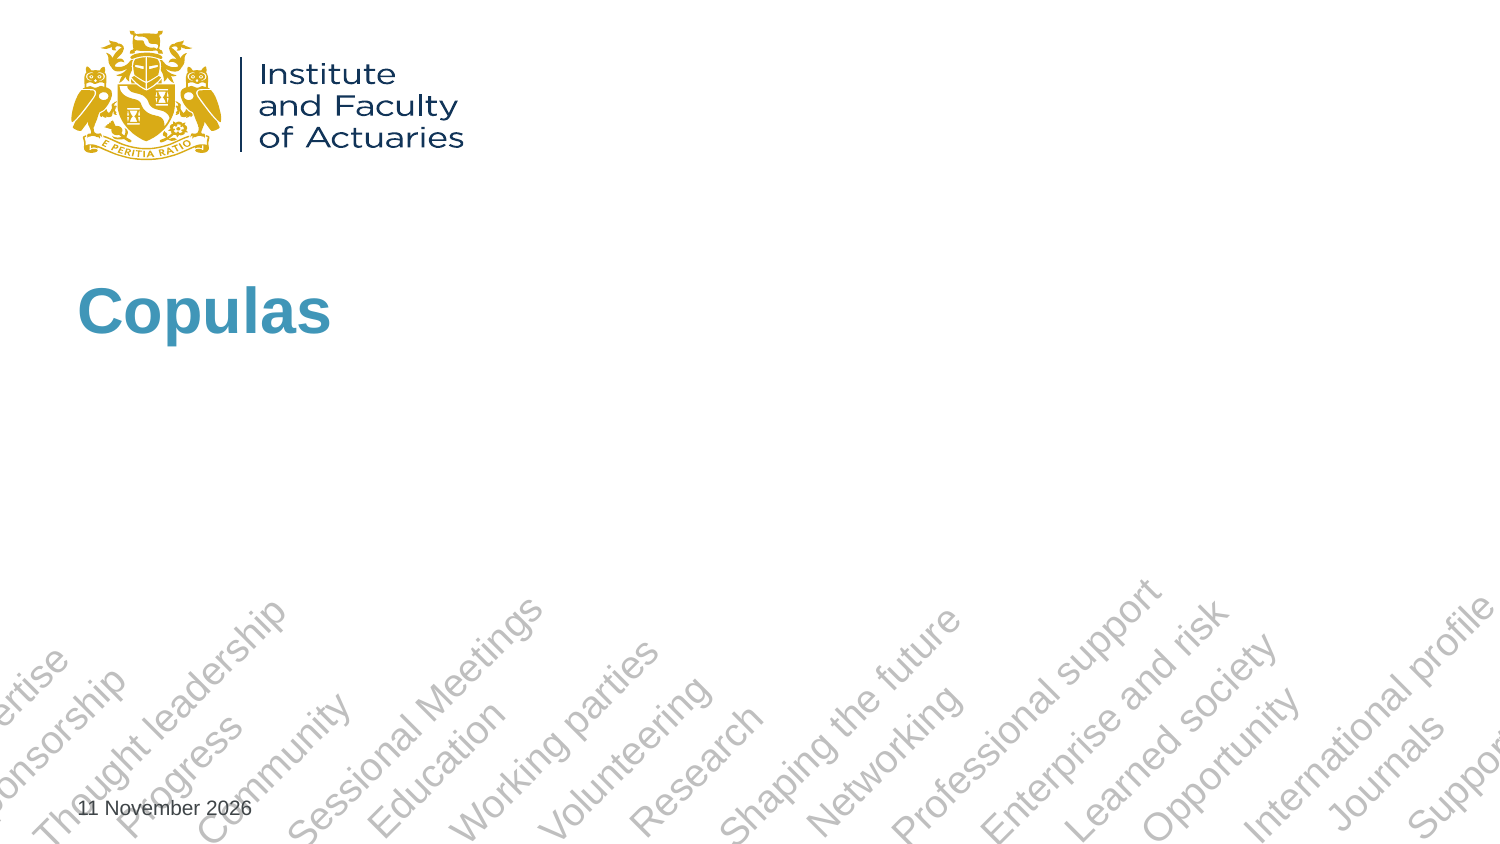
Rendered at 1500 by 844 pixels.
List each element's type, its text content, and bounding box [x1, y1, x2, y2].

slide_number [64, 788, 425, 830]
title Copulas [64, 262, 1295, 422]
